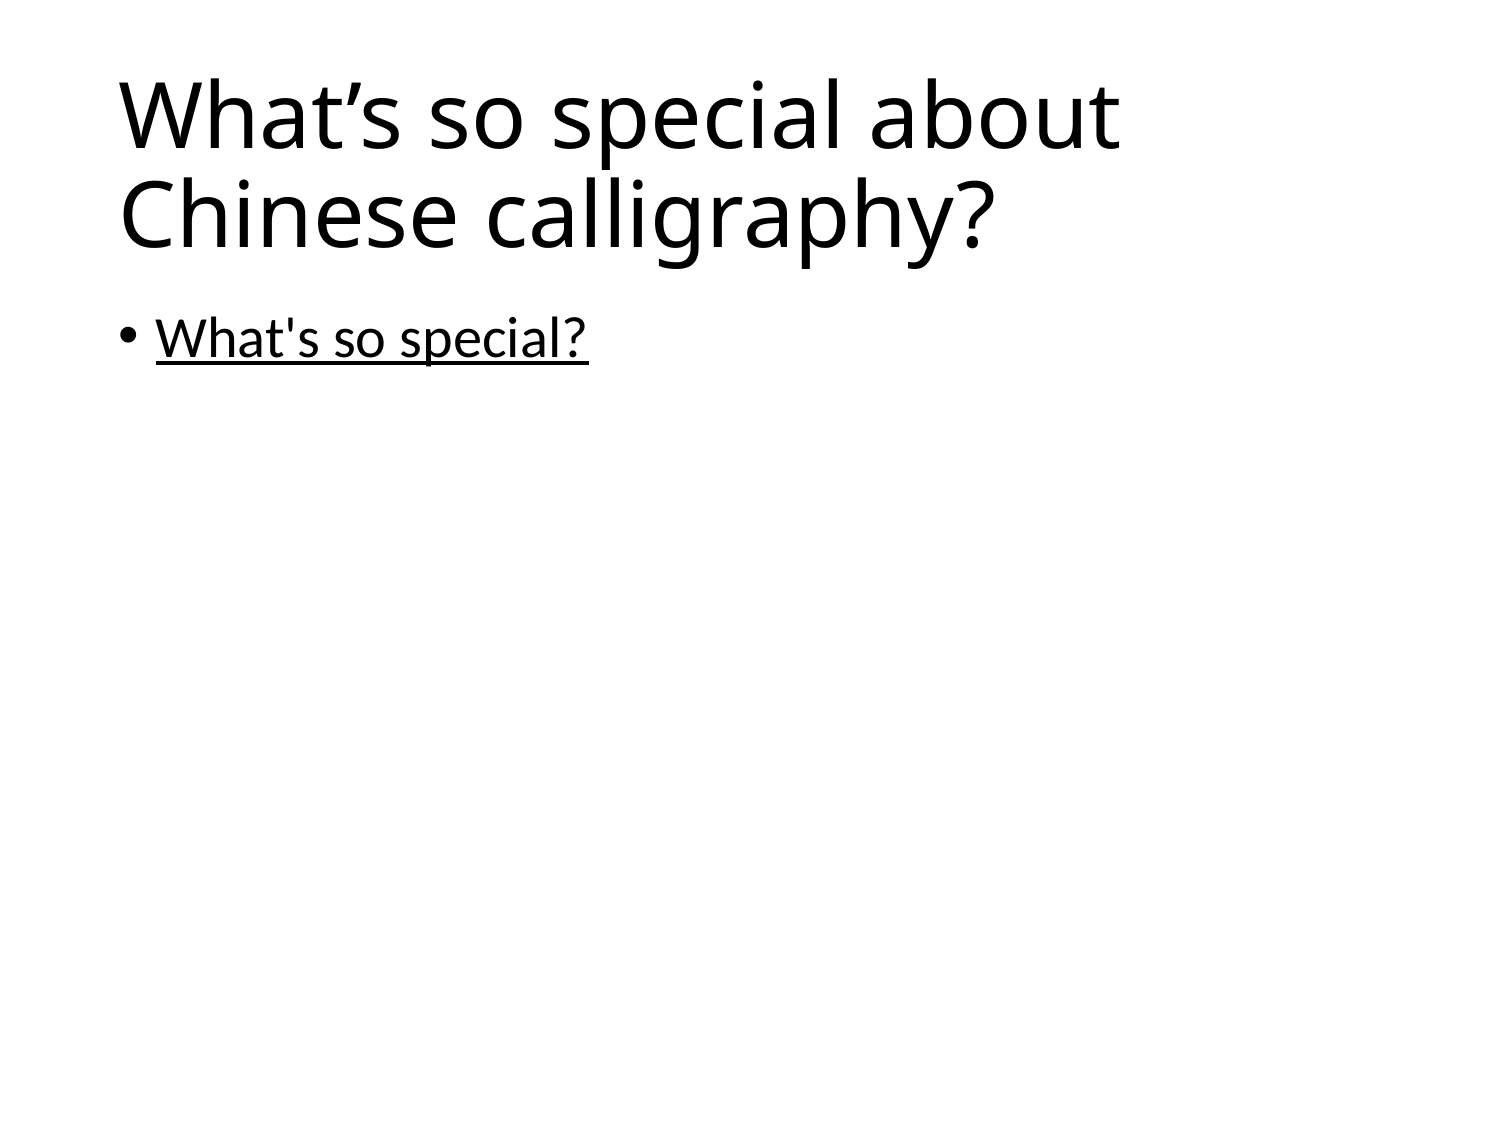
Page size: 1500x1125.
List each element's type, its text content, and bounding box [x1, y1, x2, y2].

list What's so special? [103, 299, 1397, 1014]
title What’s so special about Chinese calligraphy? [103, 59, 1397, 278]
